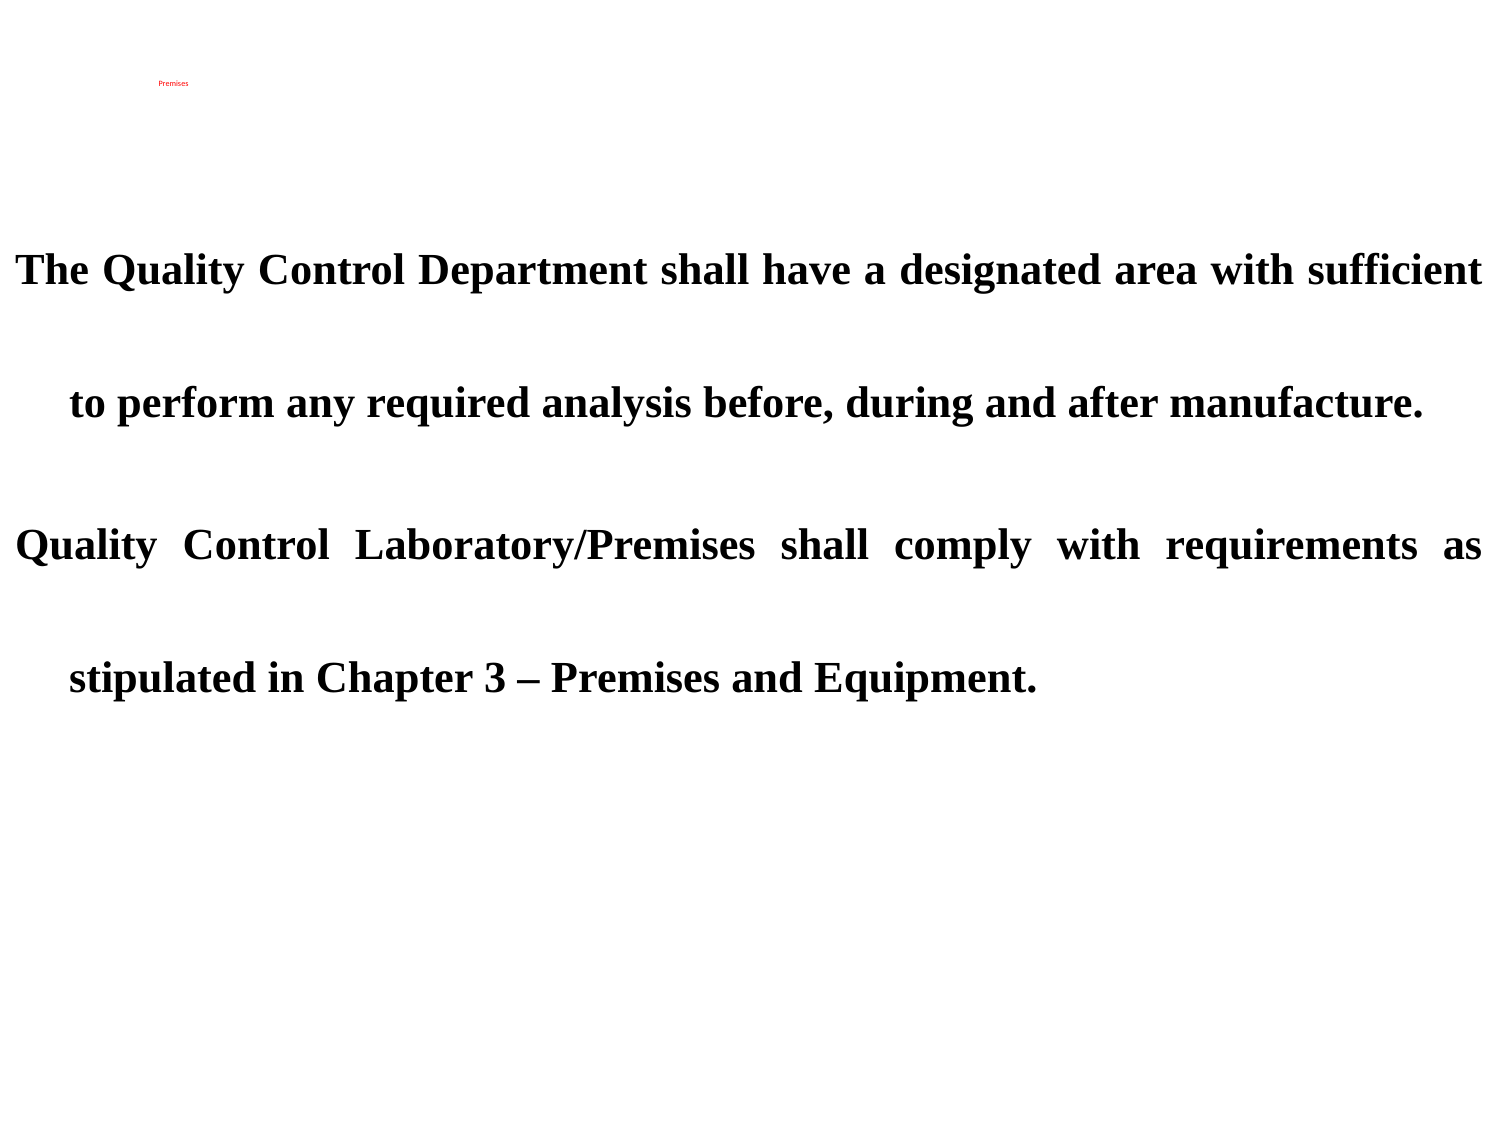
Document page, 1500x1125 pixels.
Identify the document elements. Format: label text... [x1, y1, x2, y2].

title Premises [0, 70, 347, 106]
list The Quality Control Department shall have a designated area with sufficient to perform any required analysis before, during and after manufacture. Quality Control Laboratory/Premises shall comply with requirements as stipulated in Chapter 3 – Premises and Equipment. [0, 152, 1500, 895]
